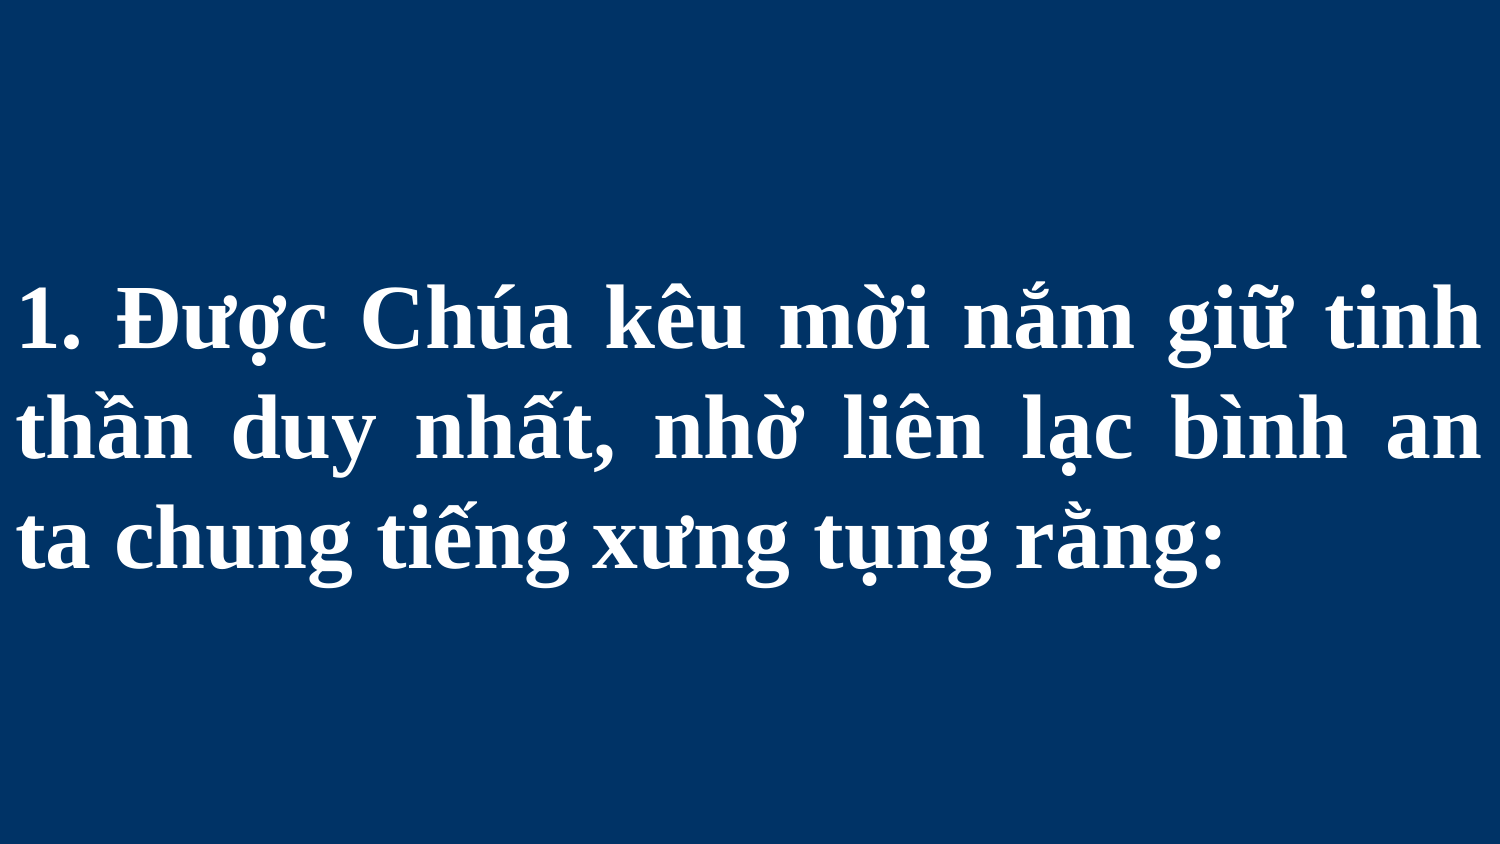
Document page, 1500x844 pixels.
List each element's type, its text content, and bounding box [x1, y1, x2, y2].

title 1. Được Chúa kêu mời nắm giữ tinh thần duy nhất, nhờ liên lạc bình an ta chung tiếng xưng tụng rằng: [0, 0, 1500, 844]
